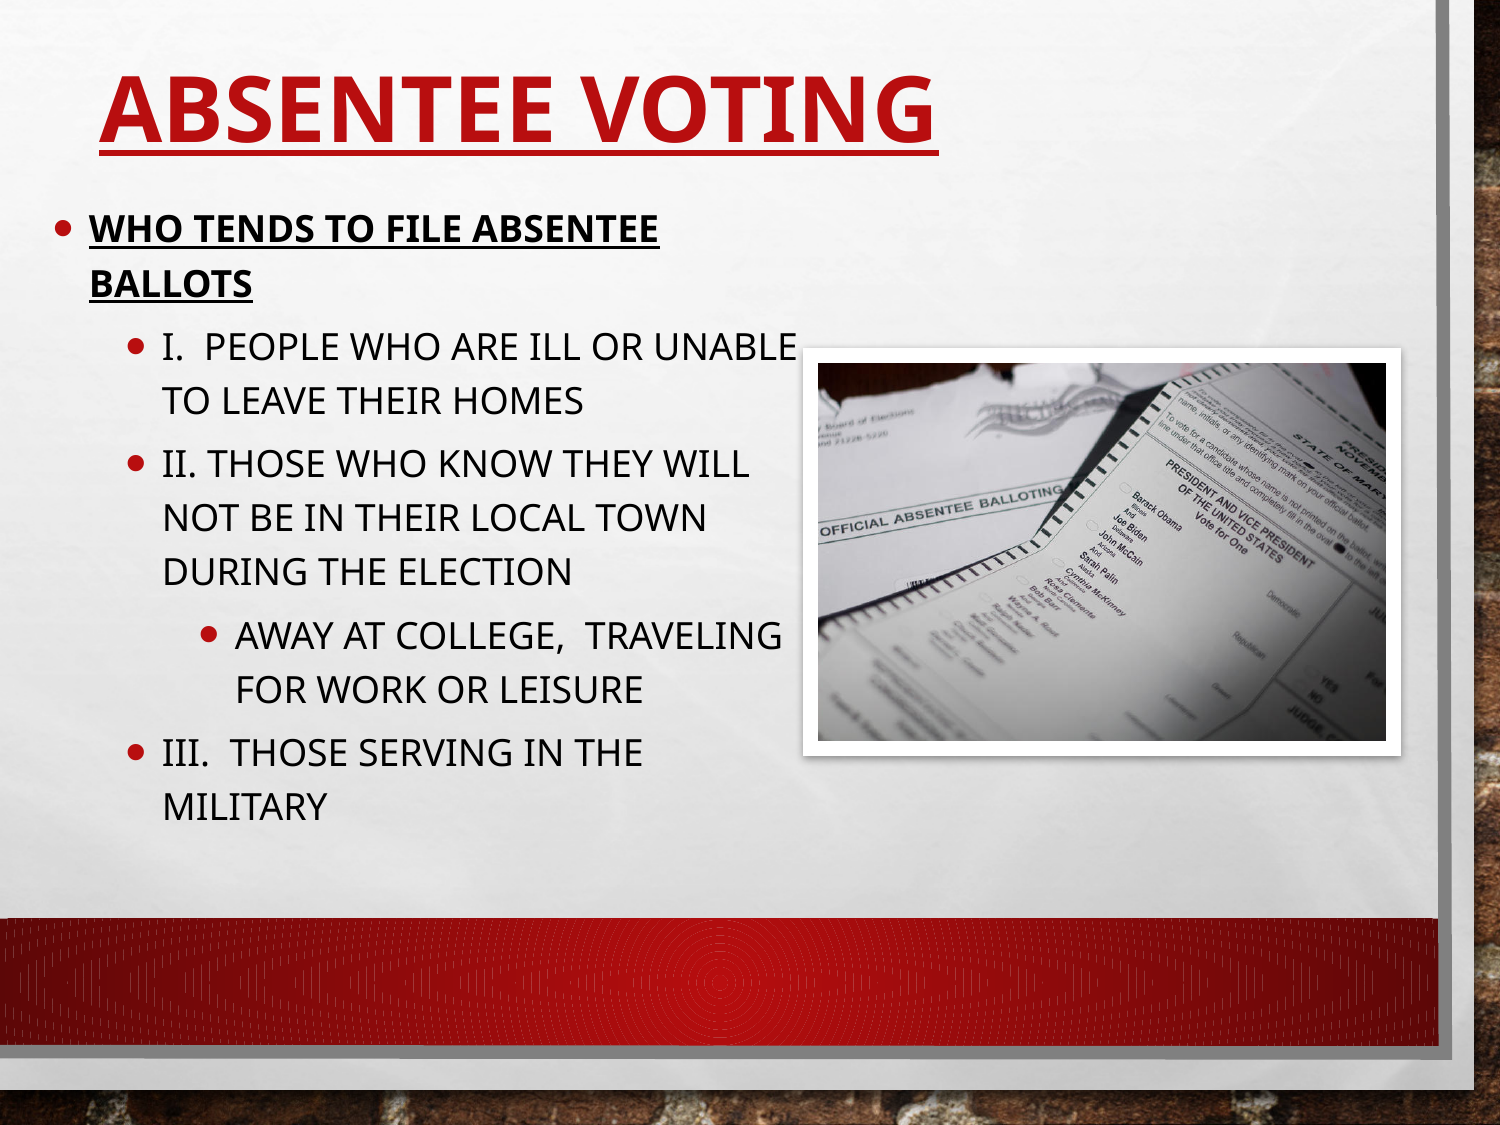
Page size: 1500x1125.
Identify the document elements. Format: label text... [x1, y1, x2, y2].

picture [0, 0, 1500, 1125]
title Absentee Voting [84, 37, 1364, 189]
picture [817, 362, 1387, 742]
list Who tends to file absentee ballots I. People who are ill or unable to leave their homes II. Those who know they will not be in their local town during the election Away at college, Traveling for work or leisure III. Those serving in the military [37, 188, 816, 882]
